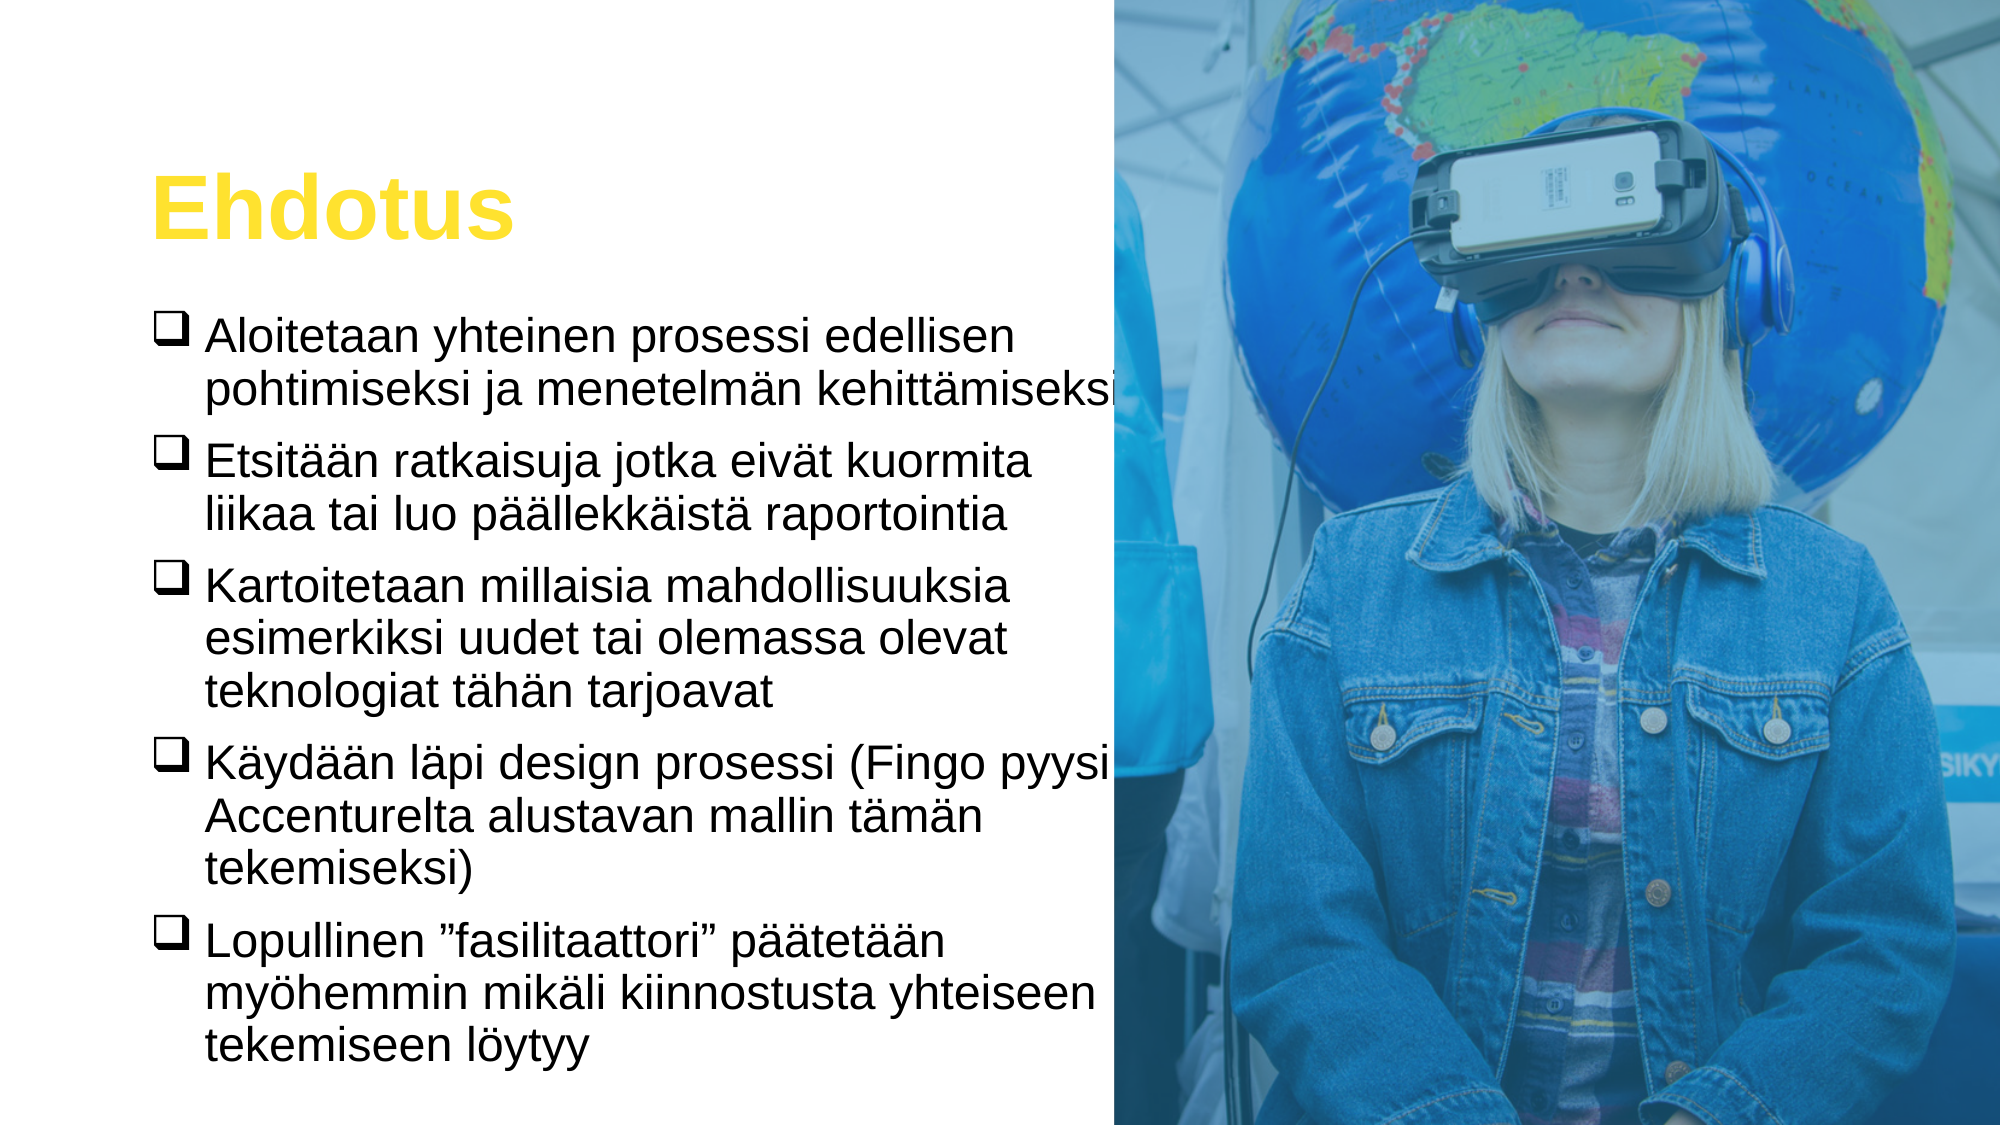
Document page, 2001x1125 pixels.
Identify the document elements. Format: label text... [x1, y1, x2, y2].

list Ehdotus [135, 153, 1019, 303]
picture [1114, 0, 2000, 1125]
list Aloitetaan yhteinen prosessi edellisen pohtimiseksi ja menetelmän kehittämiseksi Etsitään ratkaisuja jotka eivät kuormita liikaa tai luo päällekkäistä raportointia Kartoitetaan millaisia mahdollisuuksia esimerkiksi uudet tai olemassa olevat teknologiat tähän tarjoavat Käydään läpi design prosessi (Fingo pyysi Accenturelta alustavan mallin tämän tekemiseksi) Lopullinen ”fasilitaattori” päätetään myöhemmin mikäli kiinnostusta yhteiseen tekemiseen löytyy [135, 303, 1113, 1091]
